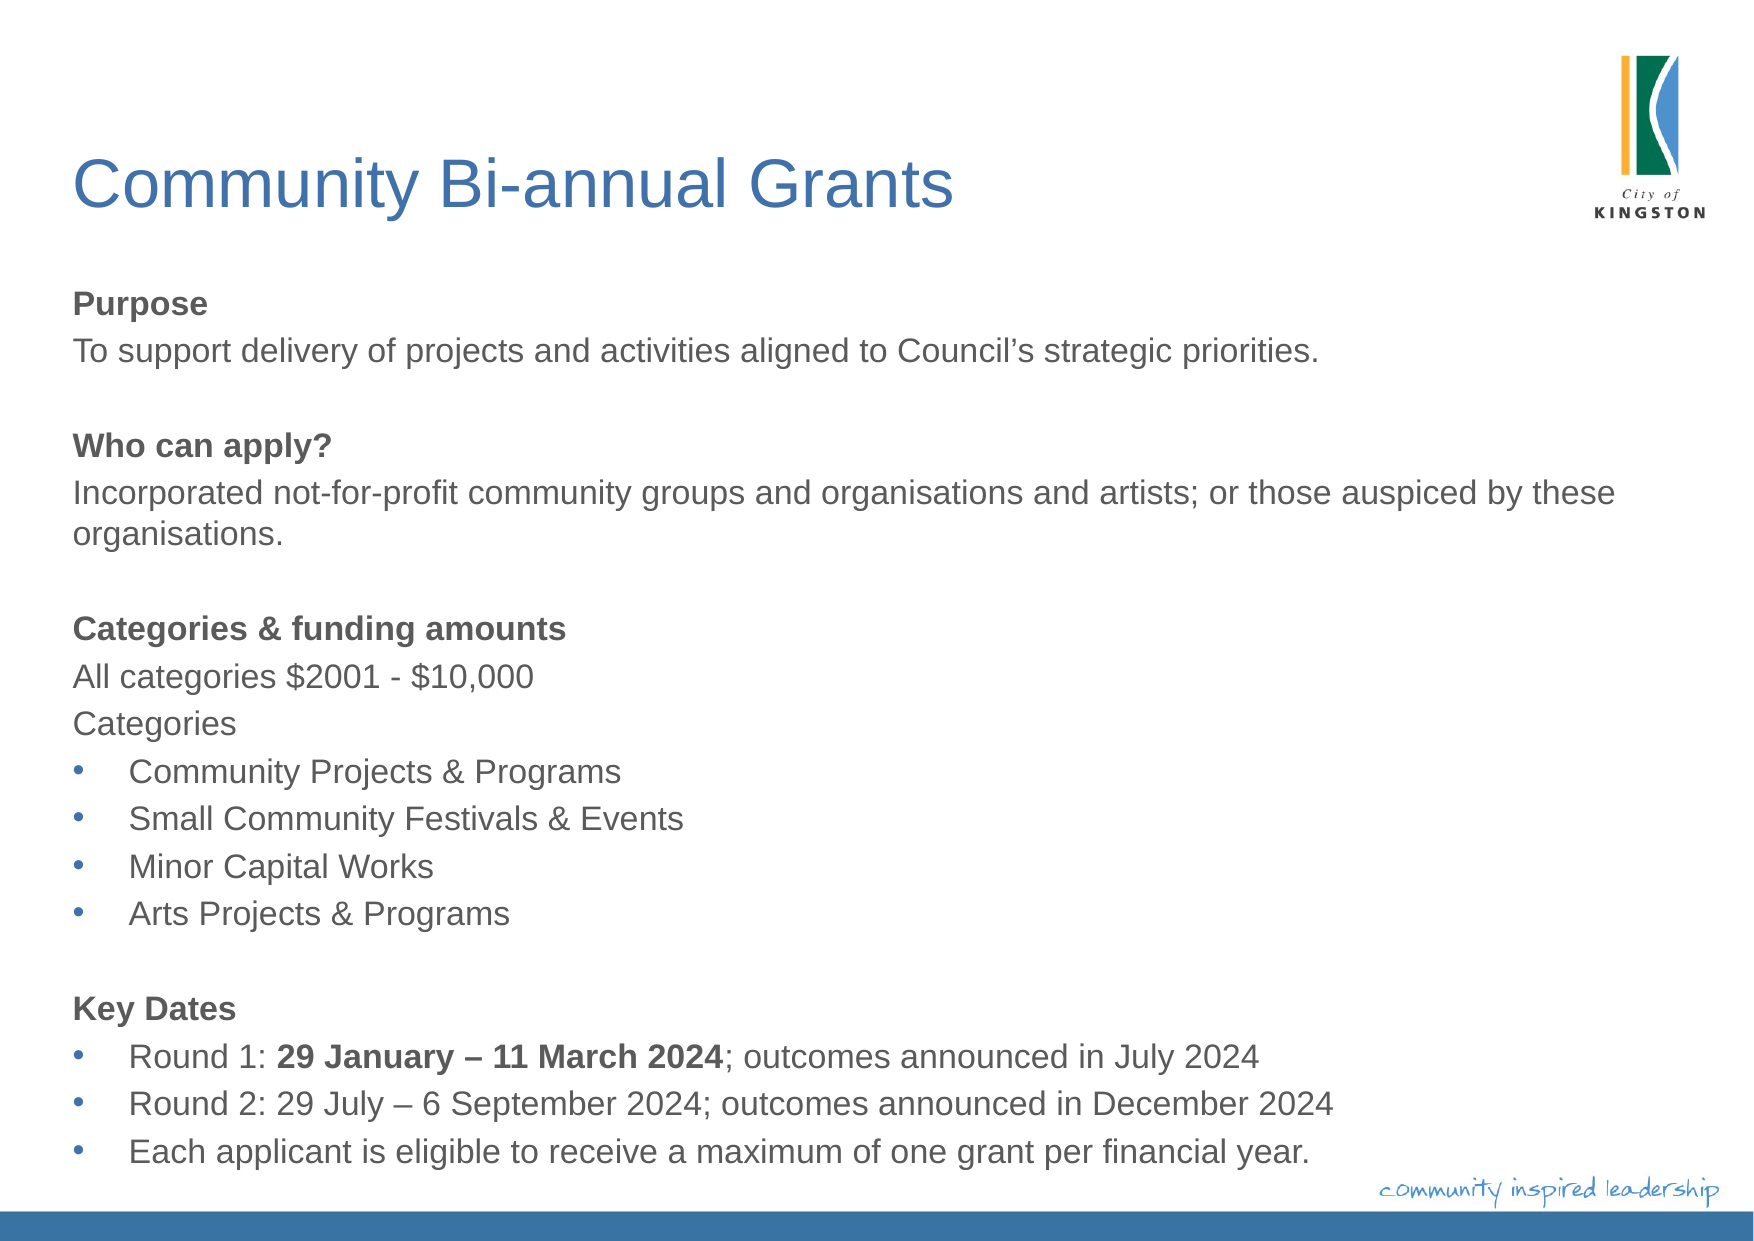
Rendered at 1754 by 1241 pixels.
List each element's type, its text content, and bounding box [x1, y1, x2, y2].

title Community Bi-annual Grants [55, 49, 1579, 221]
picture [0, 0, 1754, 1241]
list Purpose To support delivery of projects and activities aligned to Council’s strategic priorities. Who can apply? Incorporated not-for-profit community groups and organisations and artists; or those auspiced by these organisations. Categories & funding amounts All categories $2001 - $10,000 Categories Community Projects & Programs Small Community Festivals & Events Minor Capital Works Arts Projects & Programs Key Dates Round 1: 29 January – 11 March 2024; outcomes announced in July 2024 Round 2: 29 July – 6 September 2024; outcomes announced in December 2024 Each applicant is eligible to receive a maximum of one grant per financial year. [55, 221, 1707, 1191]
